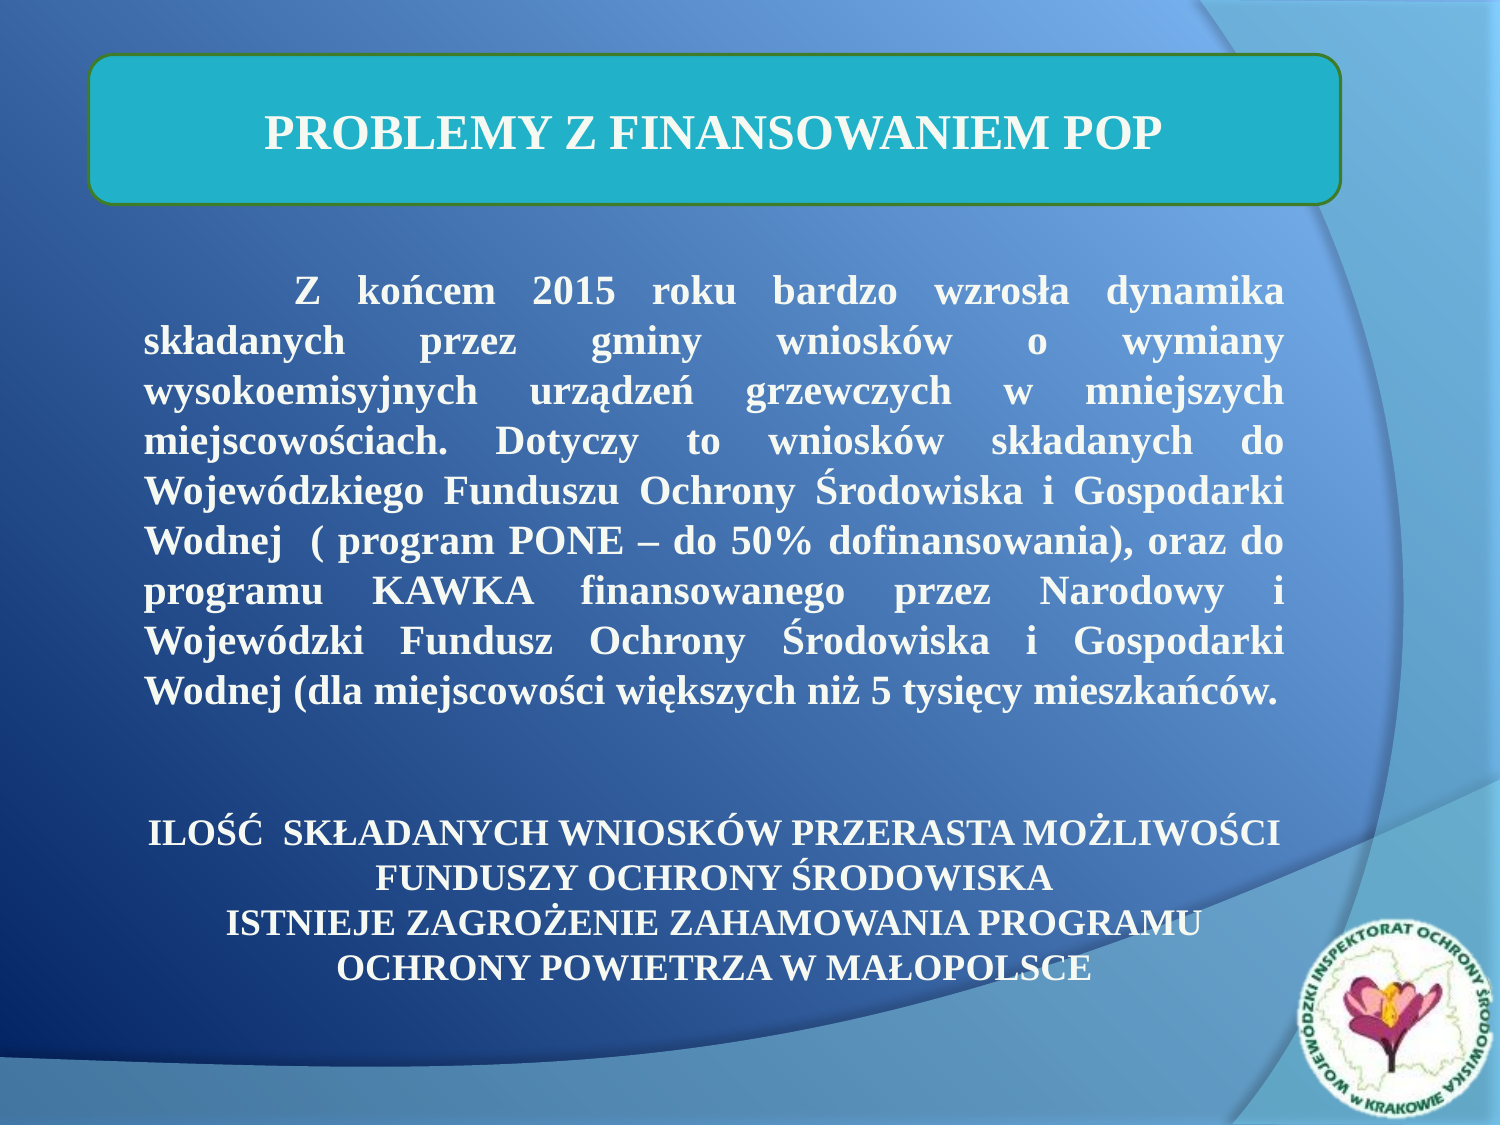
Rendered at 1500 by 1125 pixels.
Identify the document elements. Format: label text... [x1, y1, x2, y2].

text_box Z końcem 2015 roku bardzo wzrosła dynamika składanych przez gminy wniosków o wymiany wysokoemisyjnych urządzeń grzewczych w mniejszych miejscowościach. Dotyczy to wniosków składanych do Wojewódzkiego Funduszu Ochrony Środowiska i Gospodarki Wodnej ( program PONE – do 50% dofinansowania), oraz do programu KAWKA finansowanego przez Narodowy i Wojewódzki Fundusz Ochrony Środowiska i Gospodarki Wodnej (dla miejscowości większych niż 5 tysięcy mieszkańców. ILOŚĆ SKŁADANYCH WNIOSKÓW PRZERASTA MOŻLIWOŚCI FUNDUSZY OCHRONY ŚRODOWISKA ISTNIEJE ZAGROŻENIE ZAHAMOWANIA PROGRAMU OCHRONY POWIETRZA W MAŁOPOLSCE [128, 255, 1301, 996]
picture [1293, 915, 1500, 1125]
text_box PROBLEMY Z FINANSOWANIEM POP [86, 52, 1343, 207]
